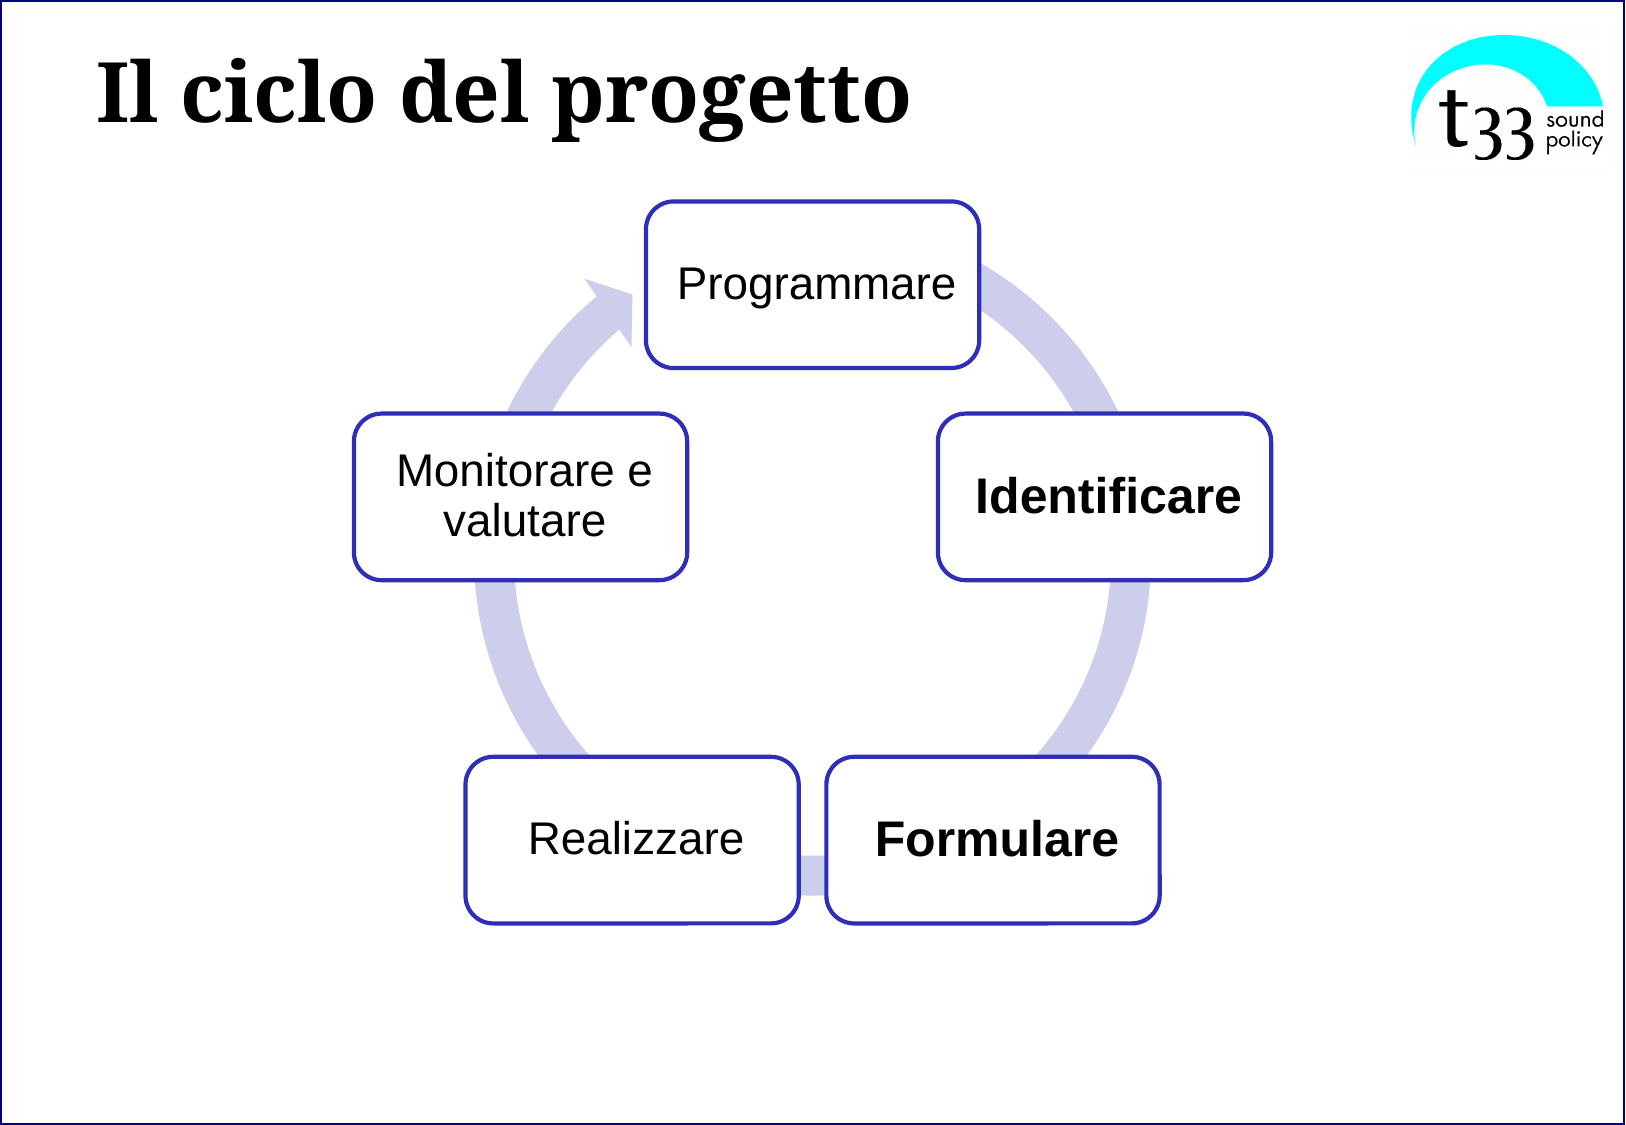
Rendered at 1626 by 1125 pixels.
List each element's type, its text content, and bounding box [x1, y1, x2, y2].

picture [1402, 23, 1611, 172]
title Il ciclo del progetto [80, 45, 1317, 163]
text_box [270, 200, 1355, 924]
